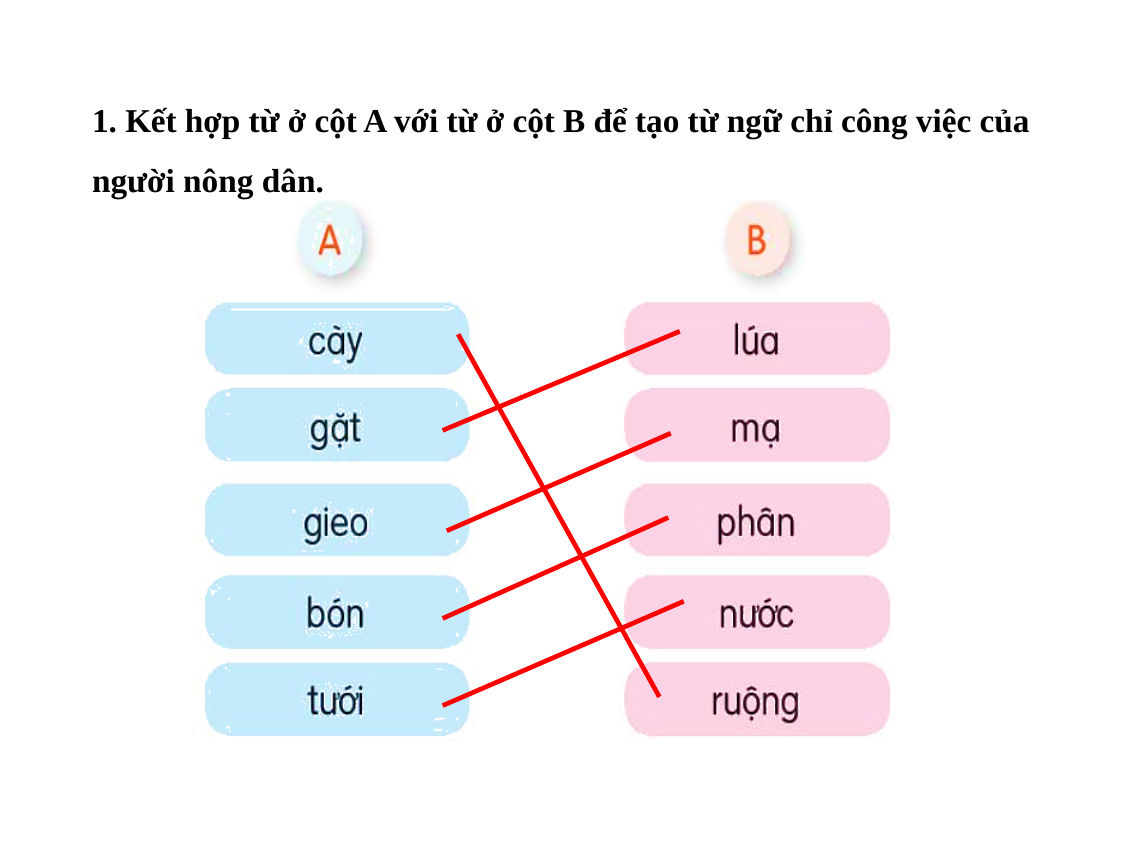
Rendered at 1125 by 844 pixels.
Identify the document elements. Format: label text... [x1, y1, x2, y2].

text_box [442, 331, 680, 431]
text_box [442, 517, 669, 601]
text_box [442, 601, 684, 706]
text_box 1. Kết hợp từ ở cột A với từ ở cột B để tạo từ ngữ chỉ công việc của người nông dân. [77, 72, 1067, 207]
picture [192, 200, 905, 760]
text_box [446, 433, 671, 531]
